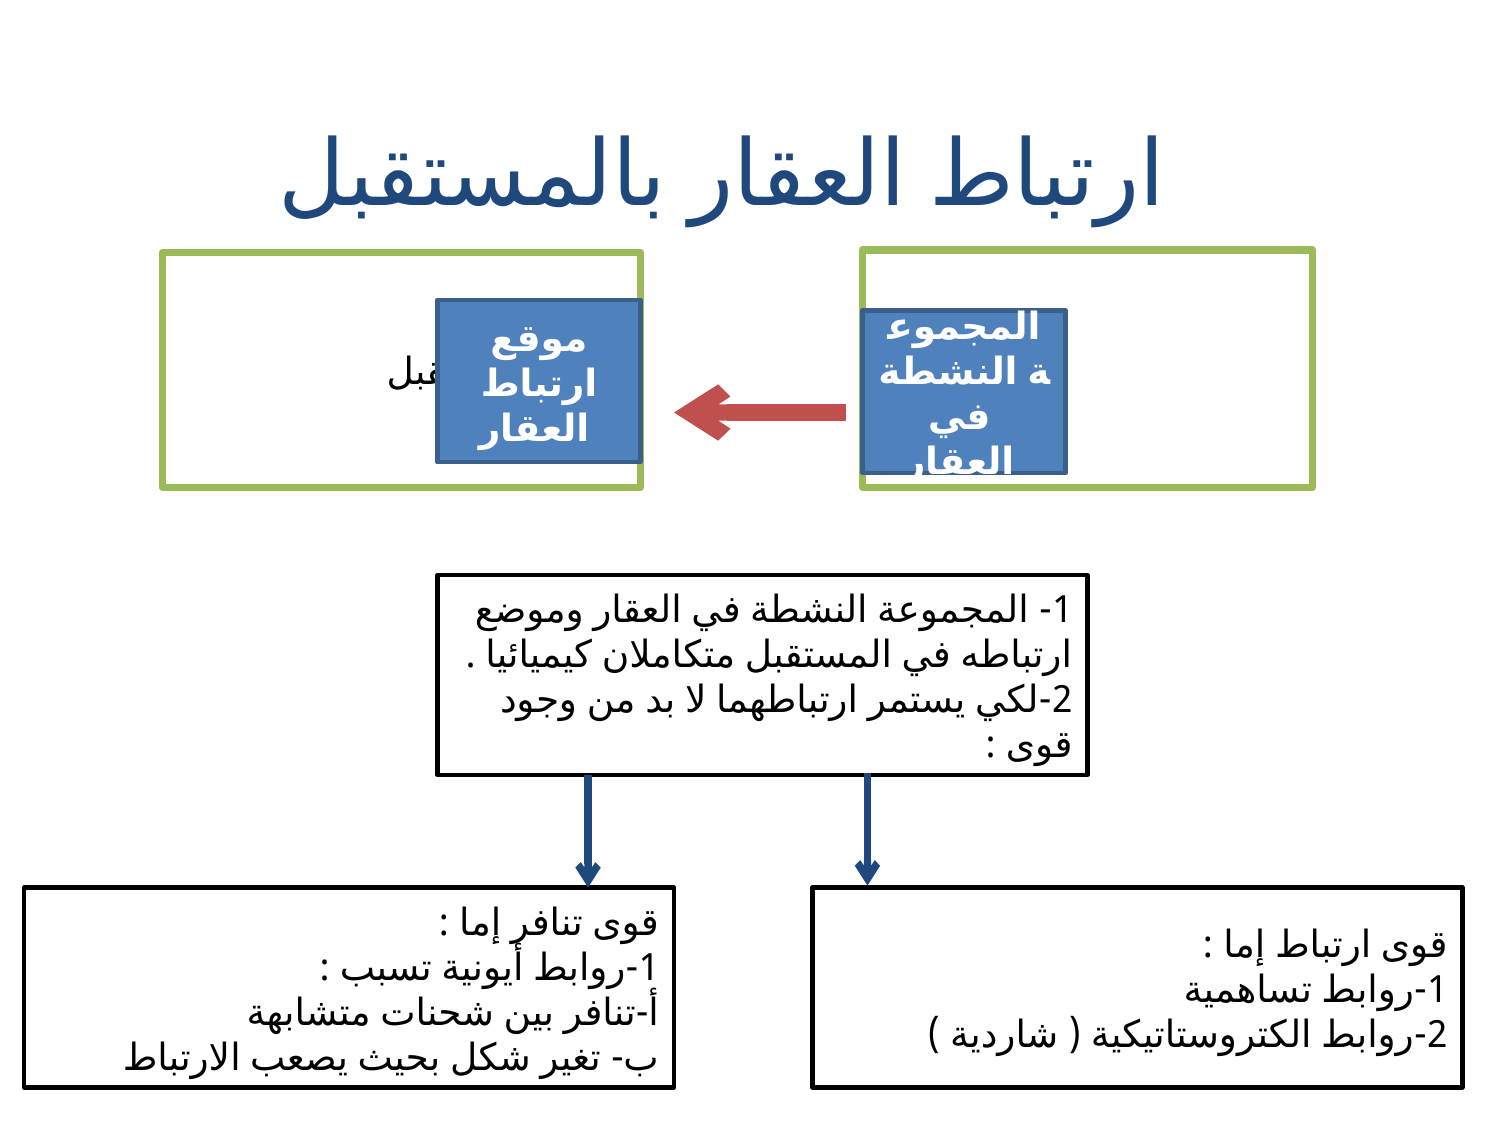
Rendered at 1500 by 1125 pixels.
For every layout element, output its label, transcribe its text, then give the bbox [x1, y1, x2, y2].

text_box قوى ارتباط إما : 1-روابط تساهمية 2-روابط الكتروستاتيكية ( شاردية ) [810, 885, 1465, 1090]
text_box موقع ارتباط العقار [435, 298, 643, 464]
text_box الدواء [860, 248, 1314, 489]
text_box المستقبل [160, 250, 643, 490]
title ارتباط العقار بالمستقبل [59, 75, 1409, 263]
text_box 1- المجموعة النشطة في العقار وموضع ارتباطه في المستقبل متكاملان كيميائيا . 2-لكي يستمر ارتباطهما لا بد من وجود قوى : [435, 573, 1090, 777]
text_box المجموعة النشطة في العقار [860, 308, 1068, 475]
text_box قوى تنافر إما : 1-روابط أيونية تسبب : أ-تنافر بين شحنات متشابهة ب- تغير شكل بحيث يصعب الارتباط [22, 885, 676, 1090]
